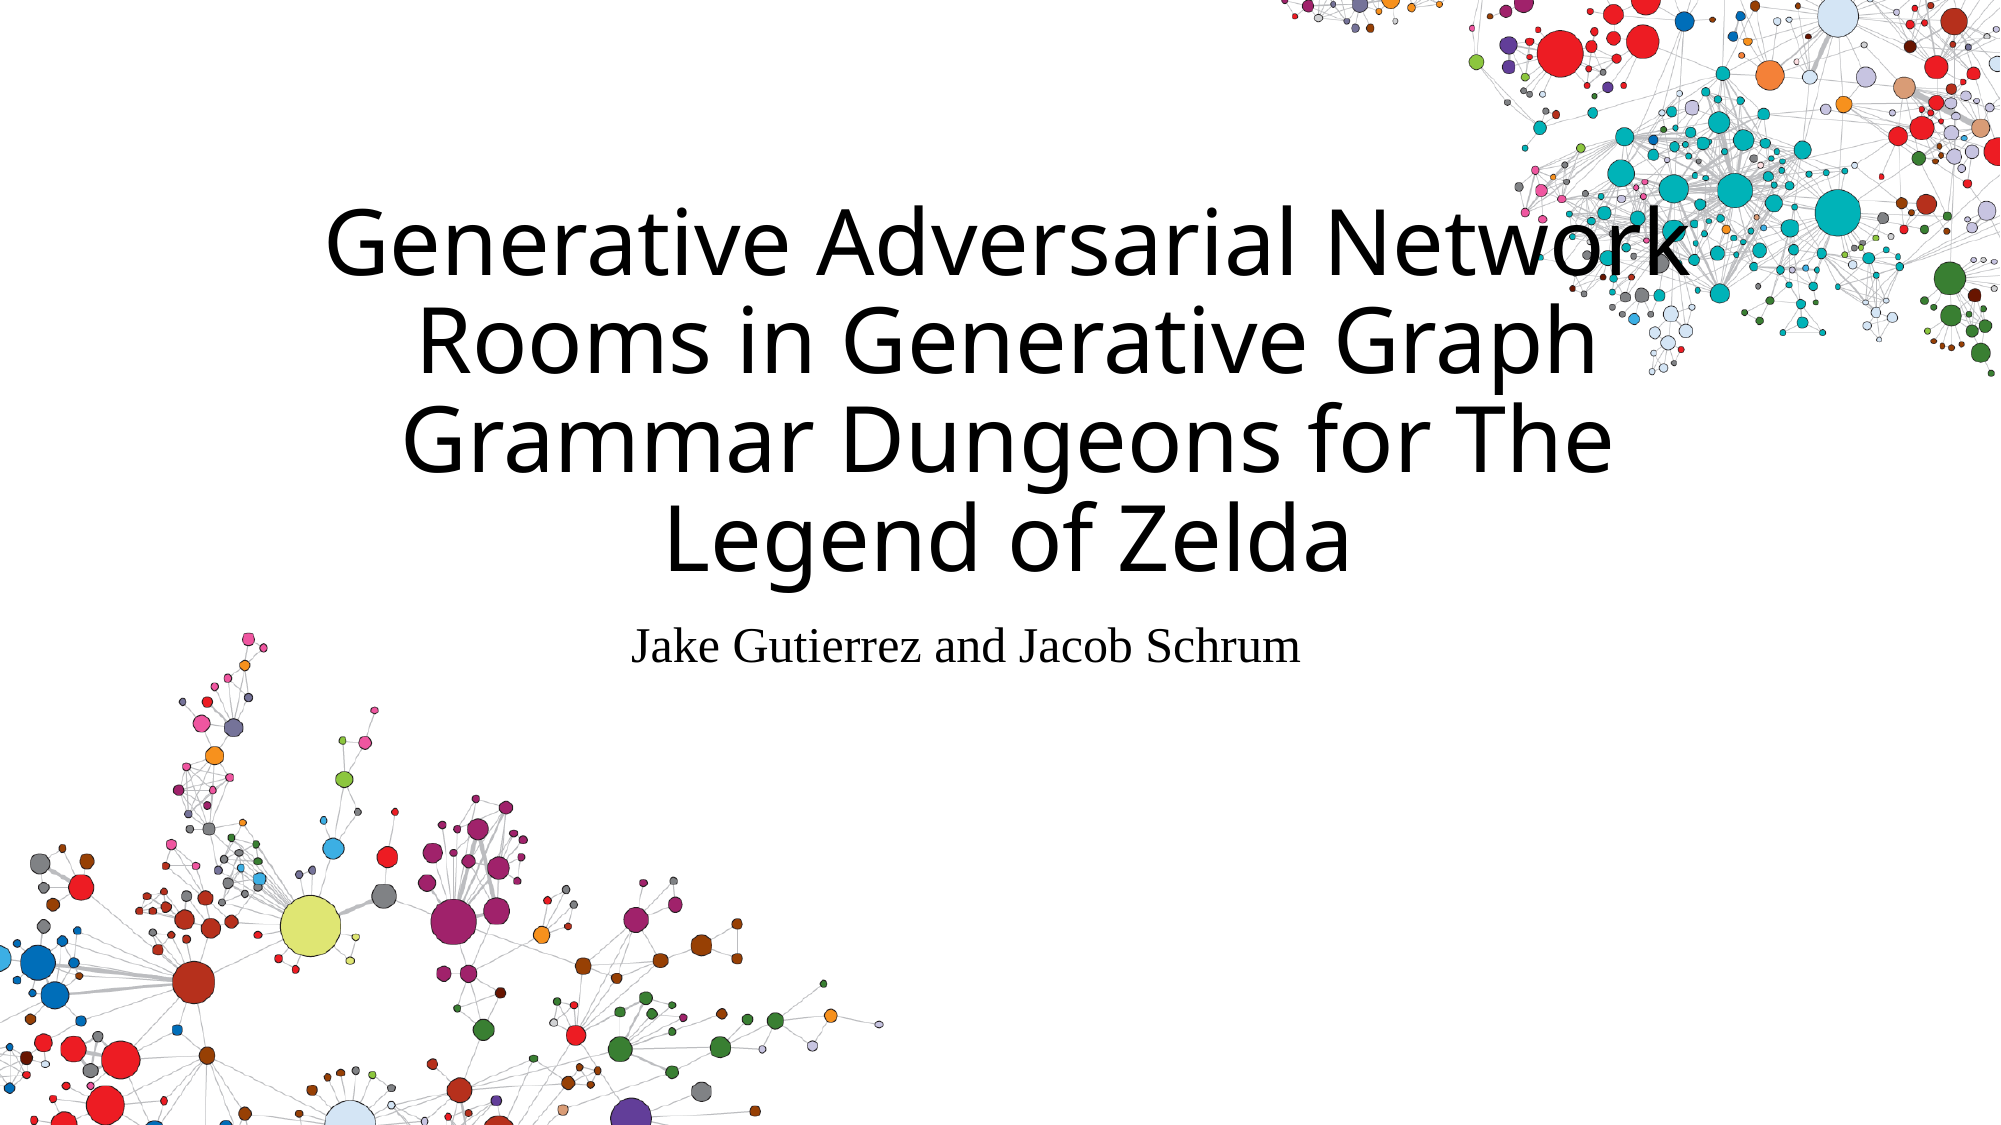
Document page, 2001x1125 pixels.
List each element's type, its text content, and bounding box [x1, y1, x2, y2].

title Generative Adversarial Network Rooms in Generative Graph Grammar Dungeons for The Legend of Zelda [279, 307, 1737, 599]
subtitle Jake Gutierrez and Jacob Schrum [903, 612, 1755, 683]
picture [1272, 0, 2000, 381]
picture [0, 612, 903, 1125]
